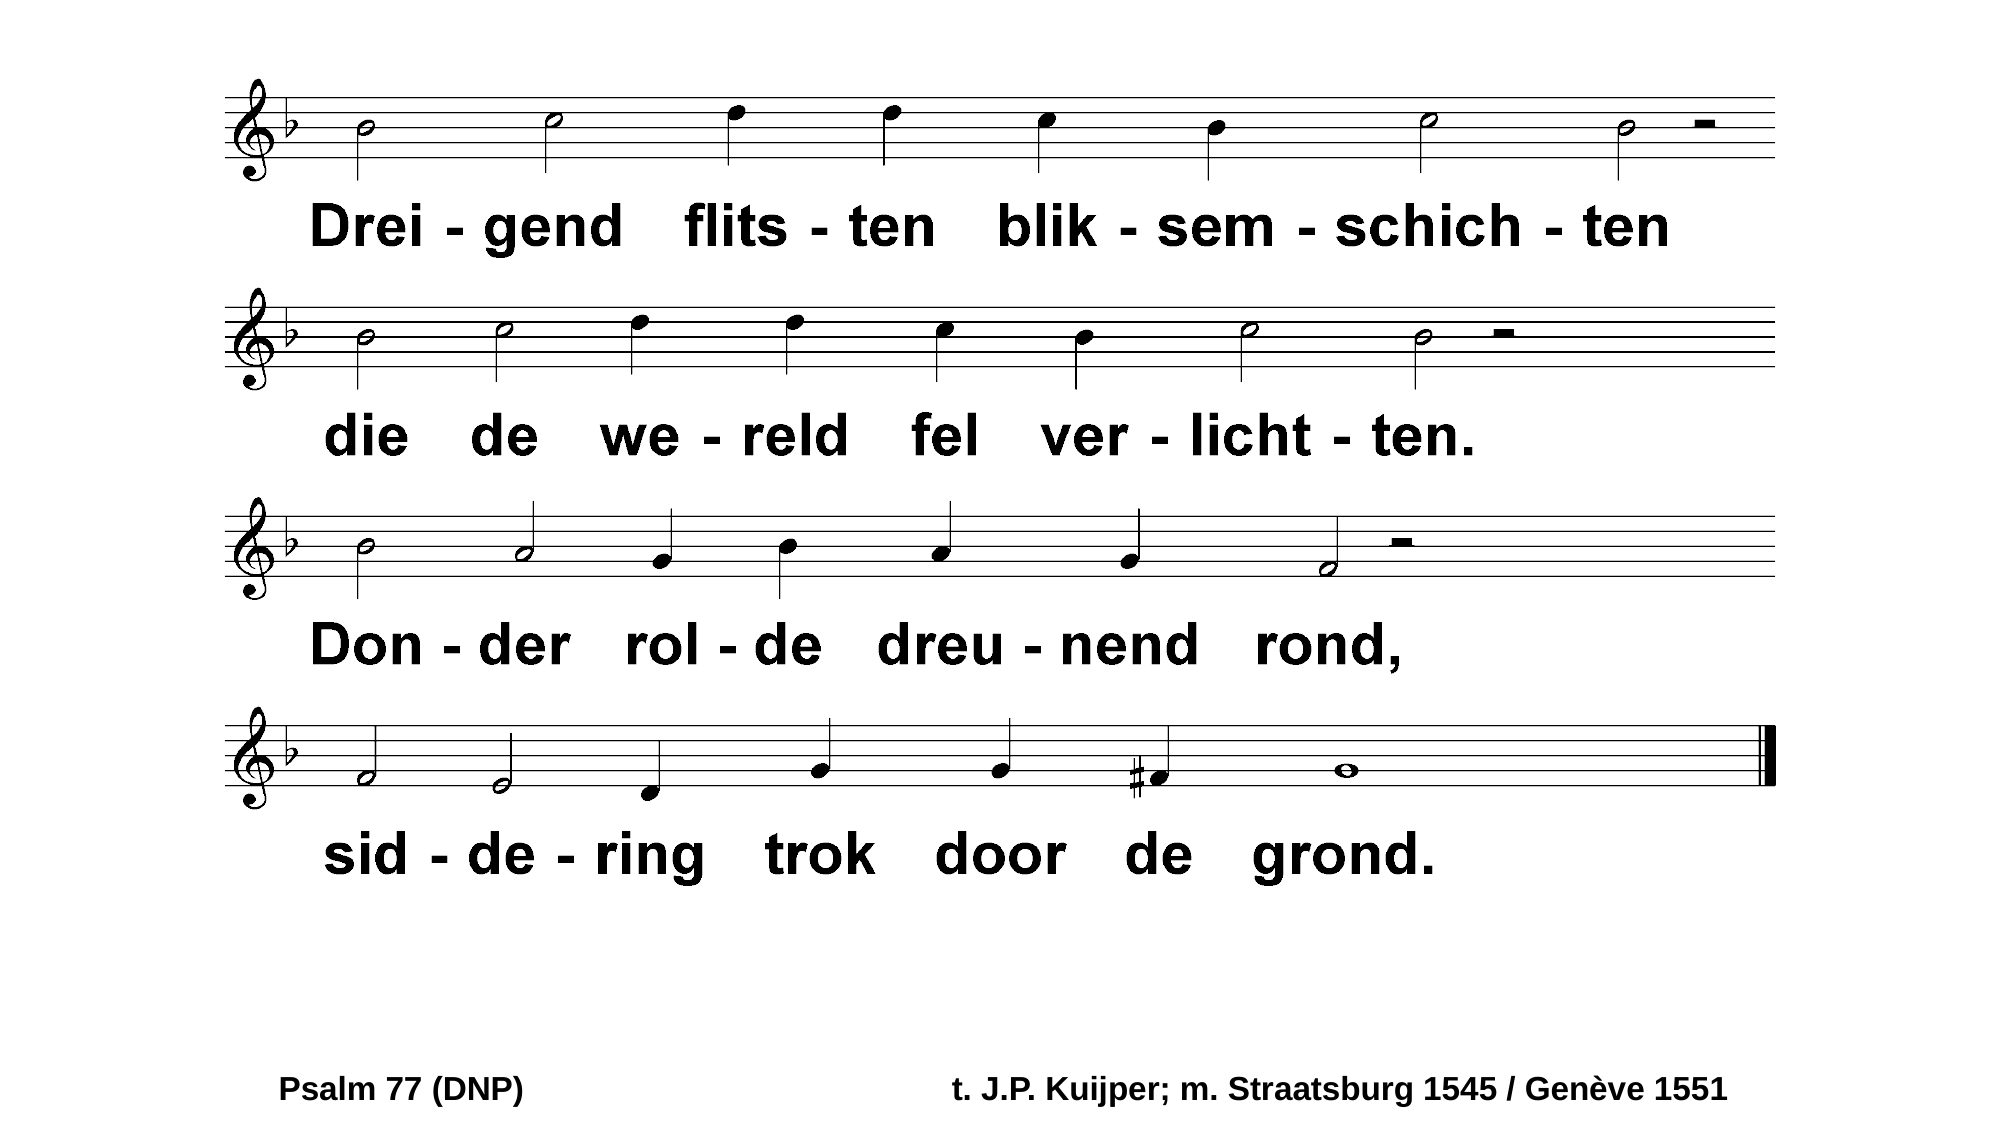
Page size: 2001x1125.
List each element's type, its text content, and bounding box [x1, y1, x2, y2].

text_box Psalm 77 (DNP) t. J.P. Kuijper; m. Straatsburg 1545 / Genève 1551 [263, 1059, 1745, 1115]
picture [208, 62, 1792, 902]
